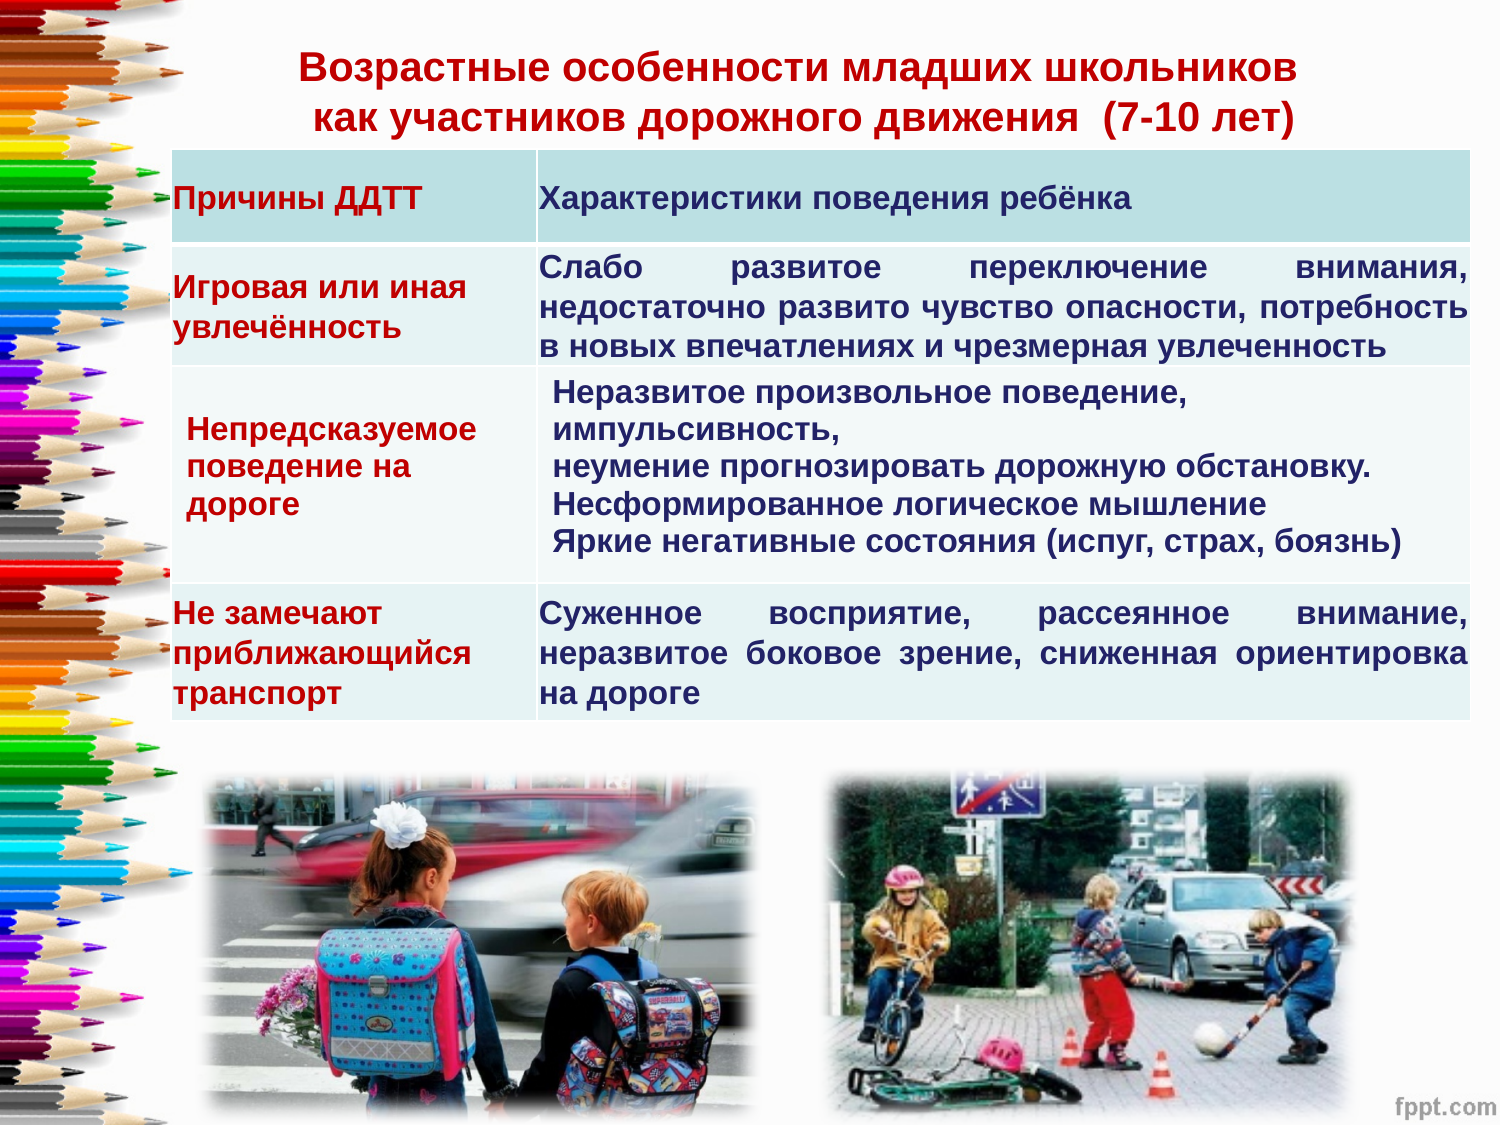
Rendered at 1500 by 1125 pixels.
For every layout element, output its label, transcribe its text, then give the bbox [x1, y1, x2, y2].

picture [0, 0, 1500, 1125]
table_cell Слабо развитое переключение внимания, недостаточно развито чувство опасности, потребность в новых впечатлениях и чрезмерная увлеченность [538, 247, 1470, 365]
table_cell Не замечают приближающийся транспорт [172, 584, 536, 720]
table_cell Игровая или иная увлечённость [172, 247, 536, 365]
table_header Характеристики поведения ребёнка [538, 150, 1470, 242]
title Возрастные особенности младших школьников как участников дорожного движения (7-10 лет) [182, 18, 1426, 148]
table_header Причины ДДТТ [172, 150, 536, 242]
table_cell Непредсказуемое поведение на дороге [172, 367, 536, 582]
table_cell Неразвитое произвольное поведение, импульсивность, неумение прогнозировать дорожную обстановку. Несформированное логическое мышление Яркие негативные состояния (испуг, страх, боязнь) [538, 367, 1470, 582]
table_cell Суженное восприятие, рассеянное внимание, неразвитое боковое зрение, сниженная ориентировка на дороге [538, 584, 1470, 720]
